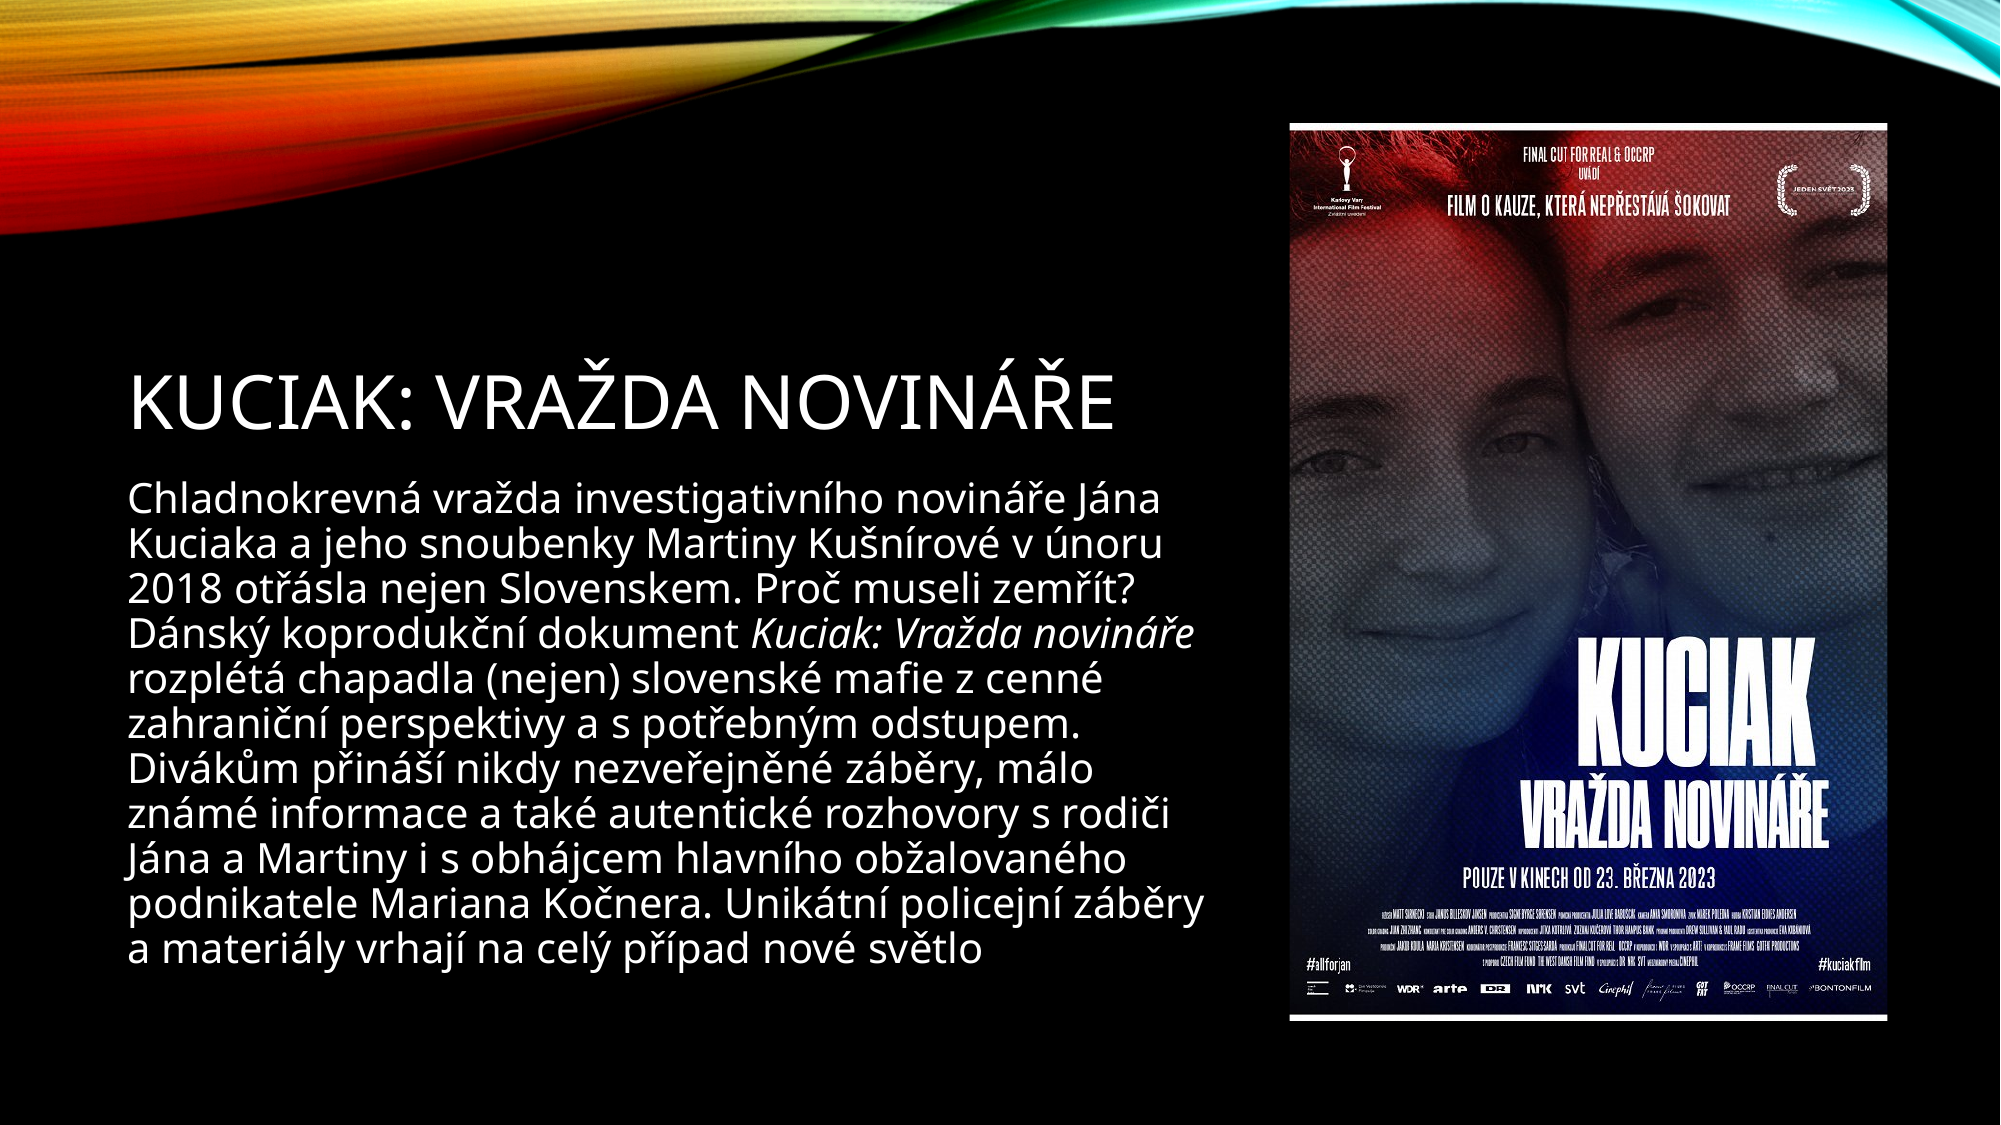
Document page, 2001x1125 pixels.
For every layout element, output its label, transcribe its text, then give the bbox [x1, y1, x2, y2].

text_box [1314, 148, 1913, 1046]
list Chladnokrevná vražda investigativního novináře Jána Kuciaka a jeho snoubenky Martiny Kušnírové v únoru 2018 otřásla nejen Slovenskem. Proč museli zemřít? Dánský koprodukční dokument Kuciak: Vražda novináře rozplétá chapadla (nejen) slovenské mafie z cenné zahraniční perspektivy a s potřebným odstupem. Divákům přináší nikdy nezveřejněné záběry, málo známé informace a také autentické rozhovory s rodiči Jána a Martiny i s obhájcem hlavního obžalovaného podnikatele Mariana Kočnera. Unikátní policejní záběry a materiály vrhají na celý případ nové světlo [112, 469, 1240, 1081]
title Kuciak: vražda novináře [112, 191, 1240, 454]
picture [0, 0, 2000, 1021]
